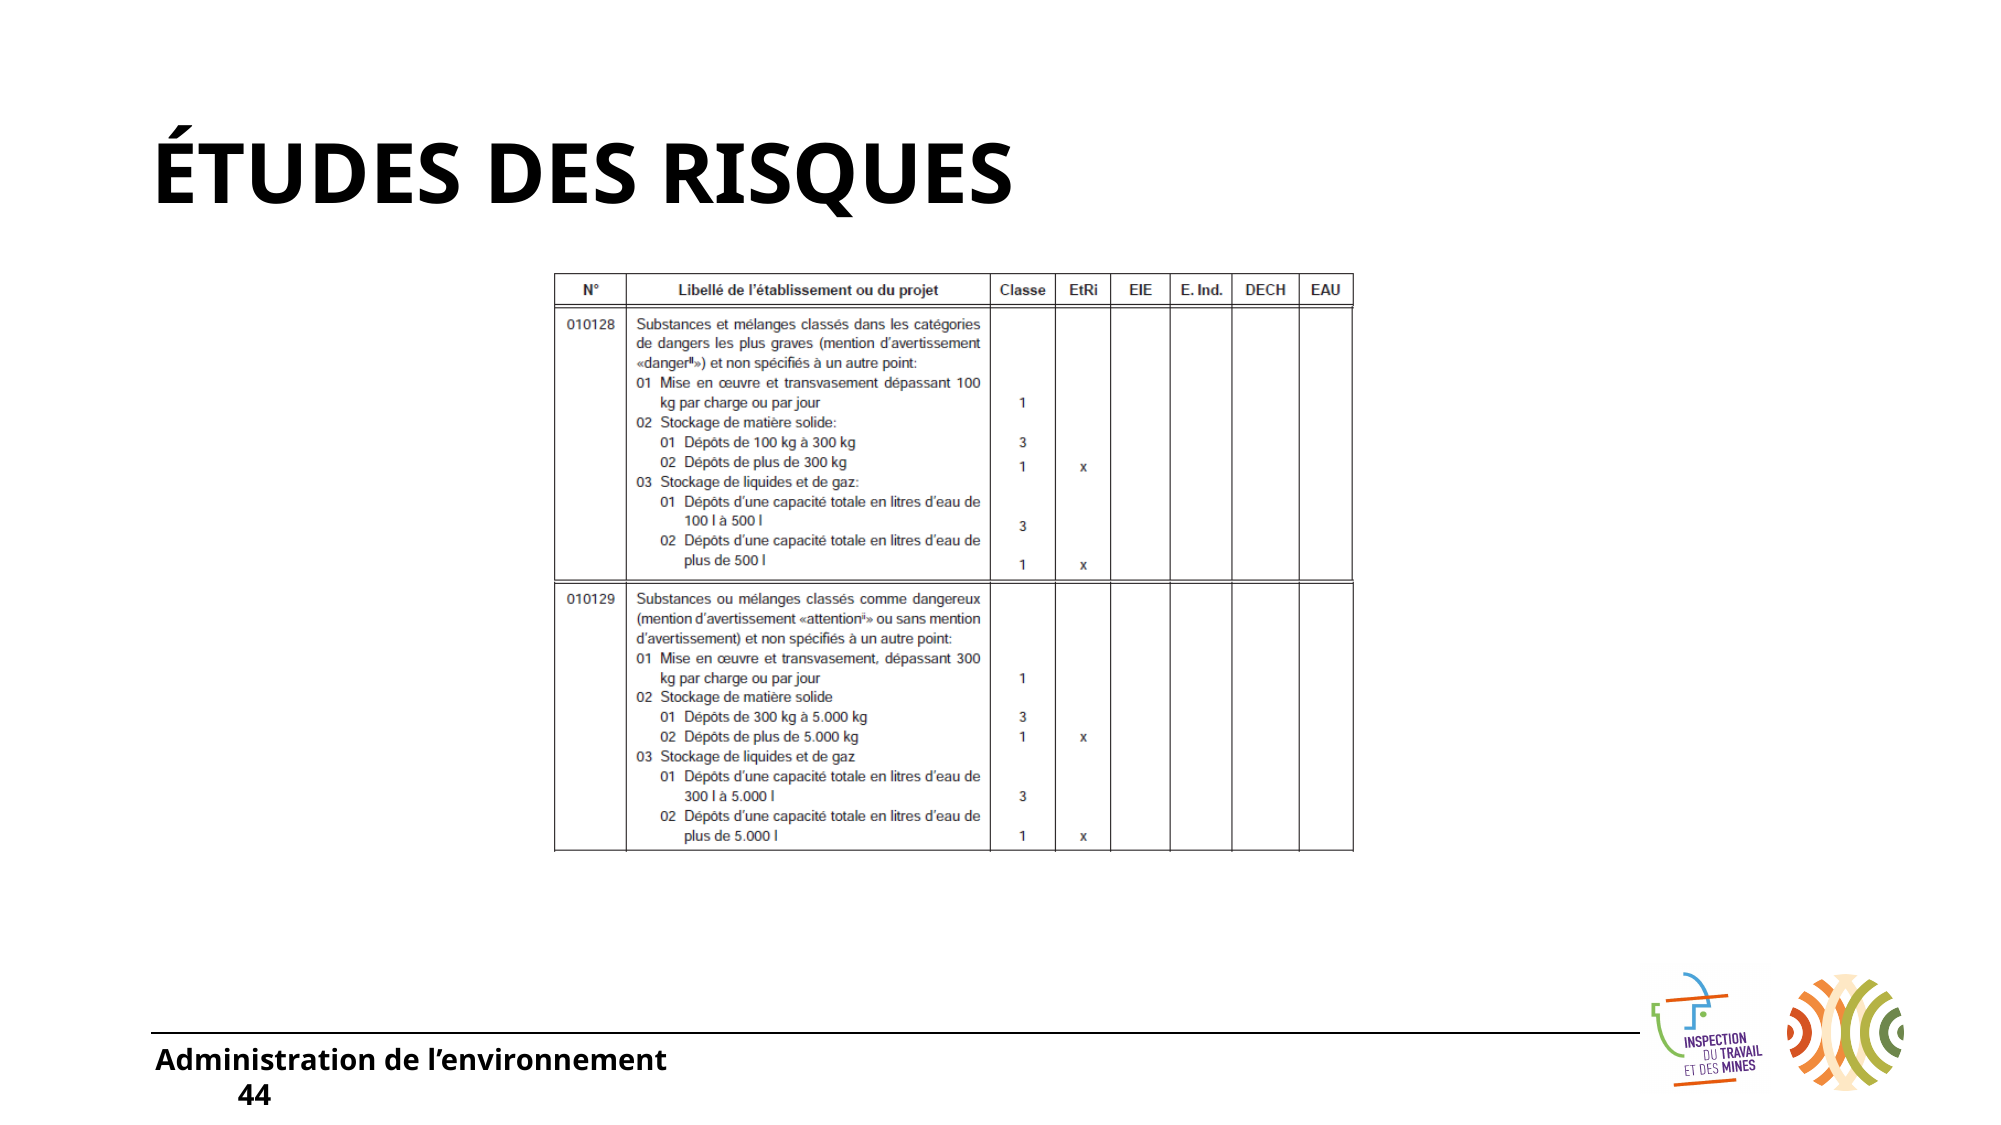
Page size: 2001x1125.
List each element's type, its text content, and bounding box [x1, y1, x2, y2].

title Études des risques [151, 132, 1544, 249]
picture [1787, 974, 1904, 1091]
picture [1640, 963, 1771, 1094]
picture [553, 272, 1355, 853]
